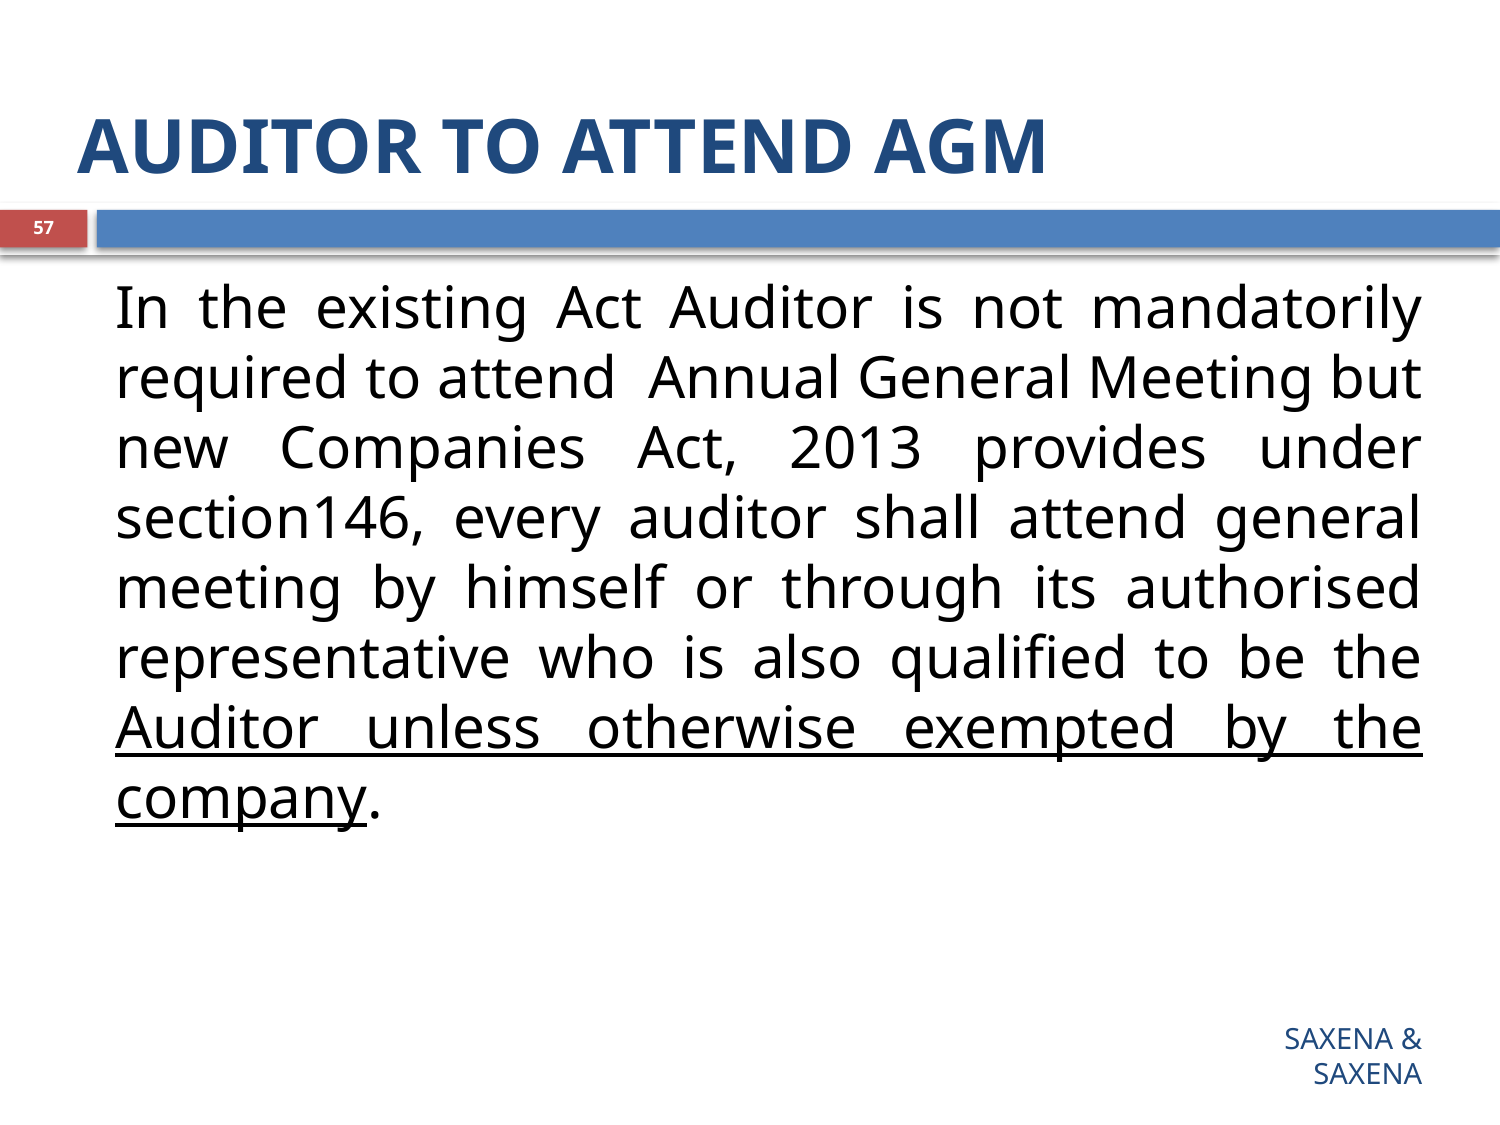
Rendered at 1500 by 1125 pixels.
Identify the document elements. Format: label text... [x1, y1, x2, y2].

footer SAXENA & SAXENA [1162, 1025, 1438, 1085]
list In the existing Act Auditor is not mandatorily required to attend Annual General Meeting but new Companies Act, 2013 provides under section146, every auditor shall attend general meeting by himself or through its authorised representative who is also qualified to be the Auditor unless otherwise exempted by the company. [100, 262, 1439, 1001]
slide_number 57 [0, 208, 88, 249]
title AUDITOR TO ATTEND AGM [62, 49, 1438, 238]
